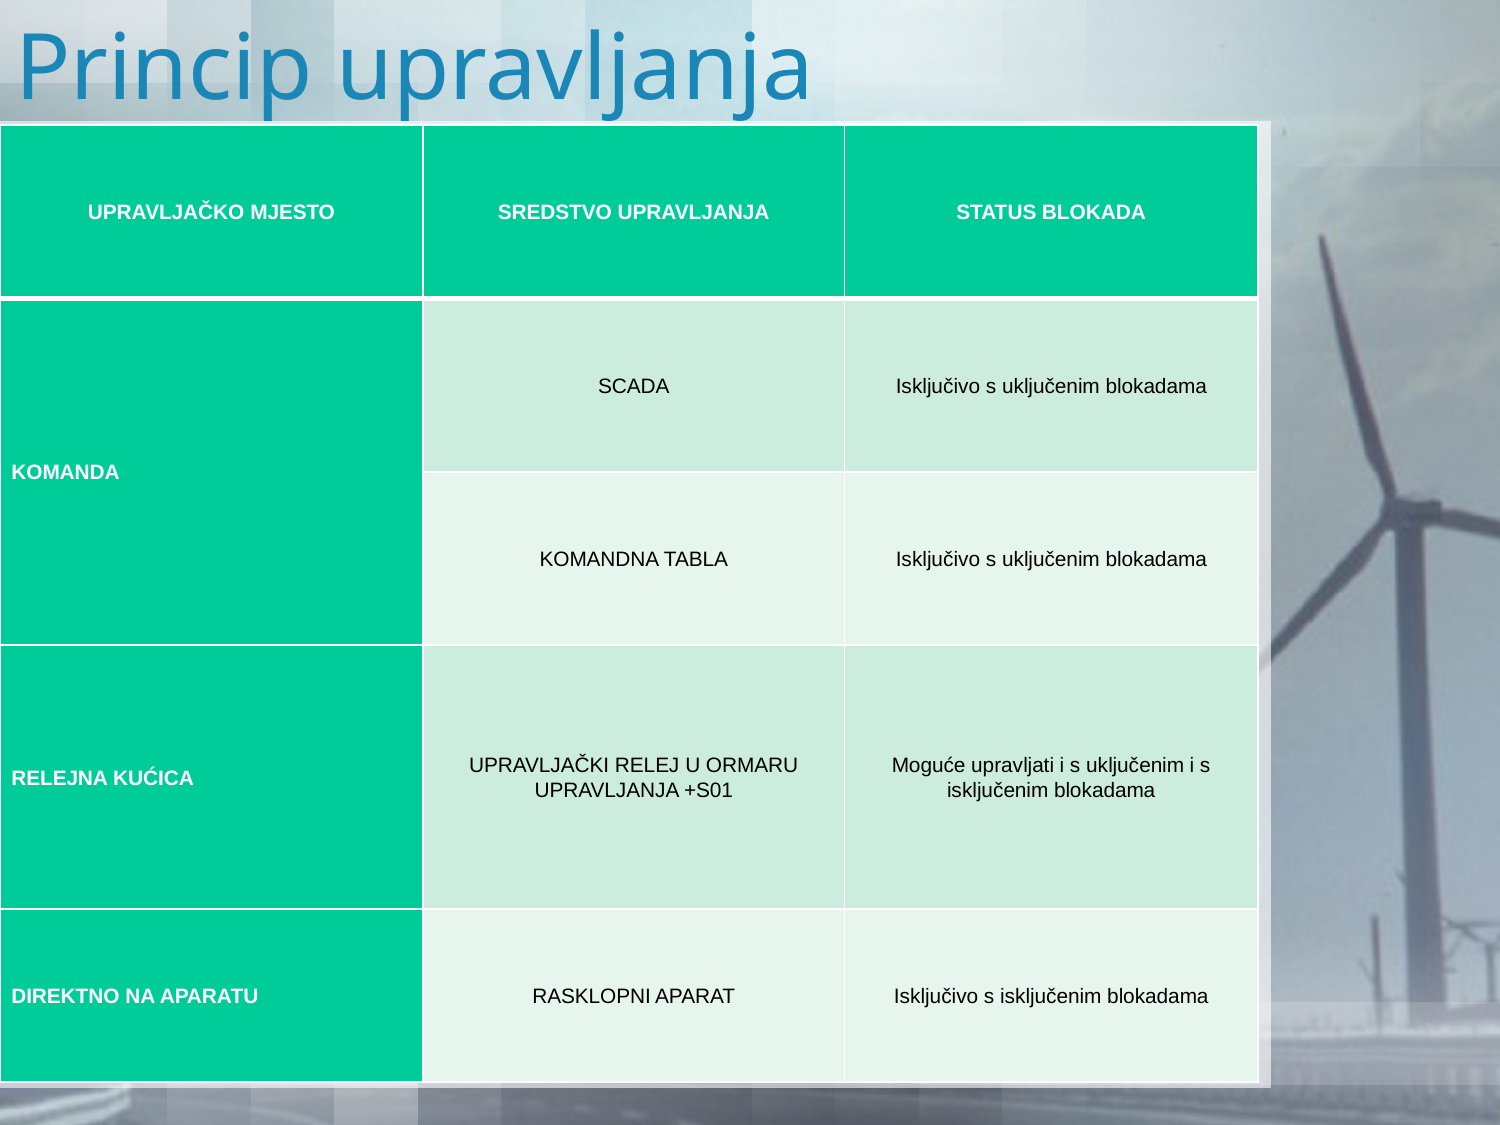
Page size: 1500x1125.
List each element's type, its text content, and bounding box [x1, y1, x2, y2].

table_cell SCADA [424, 301, 844, 471]
table_header SREDSTVO UPRAVLJANJA [424, 126, 844, 296]
table_cell Isključivo s uključenim blokadama [845, 301, 1257, 471]
table_cell Isključivo s isključenim blokadama [845, 910, 1257, 1081]
table_cell UPRAVLJAČKI RELEJ U ORMARU UPRAVLJANJA +S01 [424, 646, 844, 908]
picture [0, 125, 1500, 1125]
table_cell KOMANDA [1, 301, 422, 644]
table_cell DIREKTNO NA APARATU [1, 910, 422, 1081]
table_header UPRAVLJAČKO MJESTO [1, 126, 422, 296]
title Princip upravljanja [0, 0, 1500, 125]
table_cell Isključivo s uključenim blokadama [845, 473, 1257, 644]
table_cell RELEJNA KUĆICA [1, 646, 422, 908]
table_cell Moguće upravljati i s uključenim i s isključenim blokadama [845, 646, 1257, 908]
table_cell RASKLOPNI APARAT [424, 910, 844, 1081]
table_cell KOMANDNA TABLA [424, 473, 844, 644]
table_header STATUS BLOKADA [845, 126, 1257, 296]
